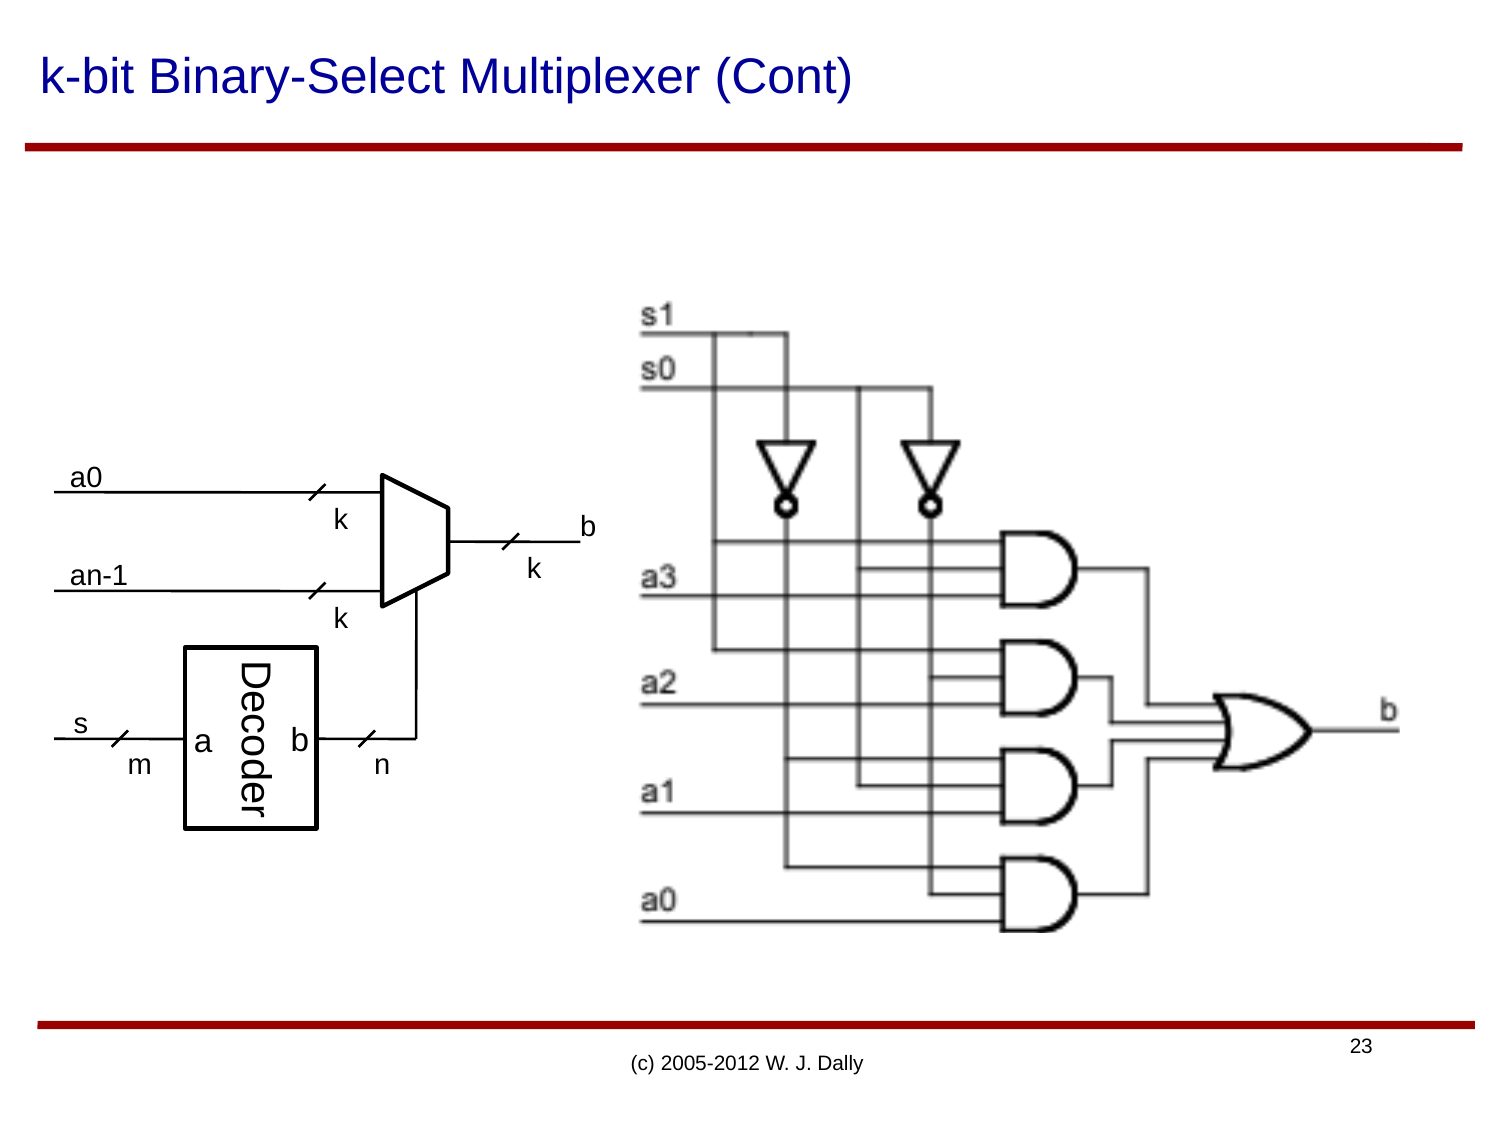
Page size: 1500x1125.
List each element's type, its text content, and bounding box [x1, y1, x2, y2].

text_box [637, 287, 1401, 933]
footer (c) 2005-2012 W. J. Dally [512, 1024, 988, 1101]
title k-bit Binary-Select Multiplexer (Cont) [24, 0, 1500, 147]
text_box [53, 457, 597, 831]
